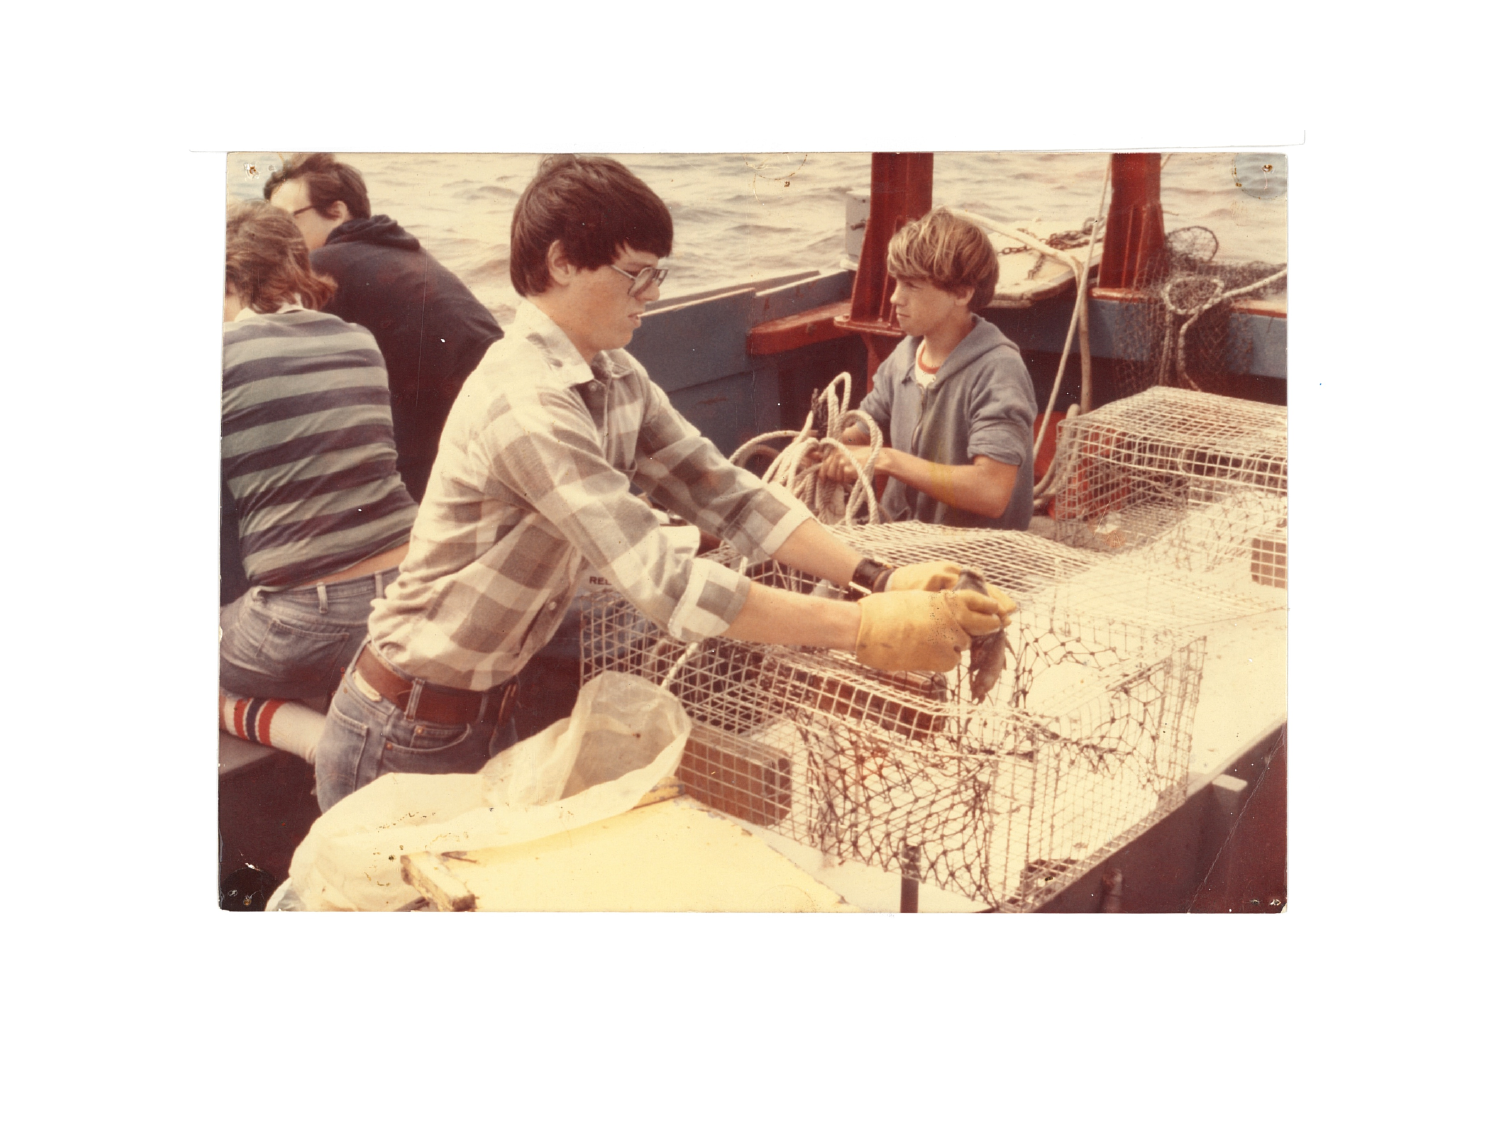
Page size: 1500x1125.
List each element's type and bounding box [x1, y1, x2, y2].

picture [182, 129, 1340, 971]
